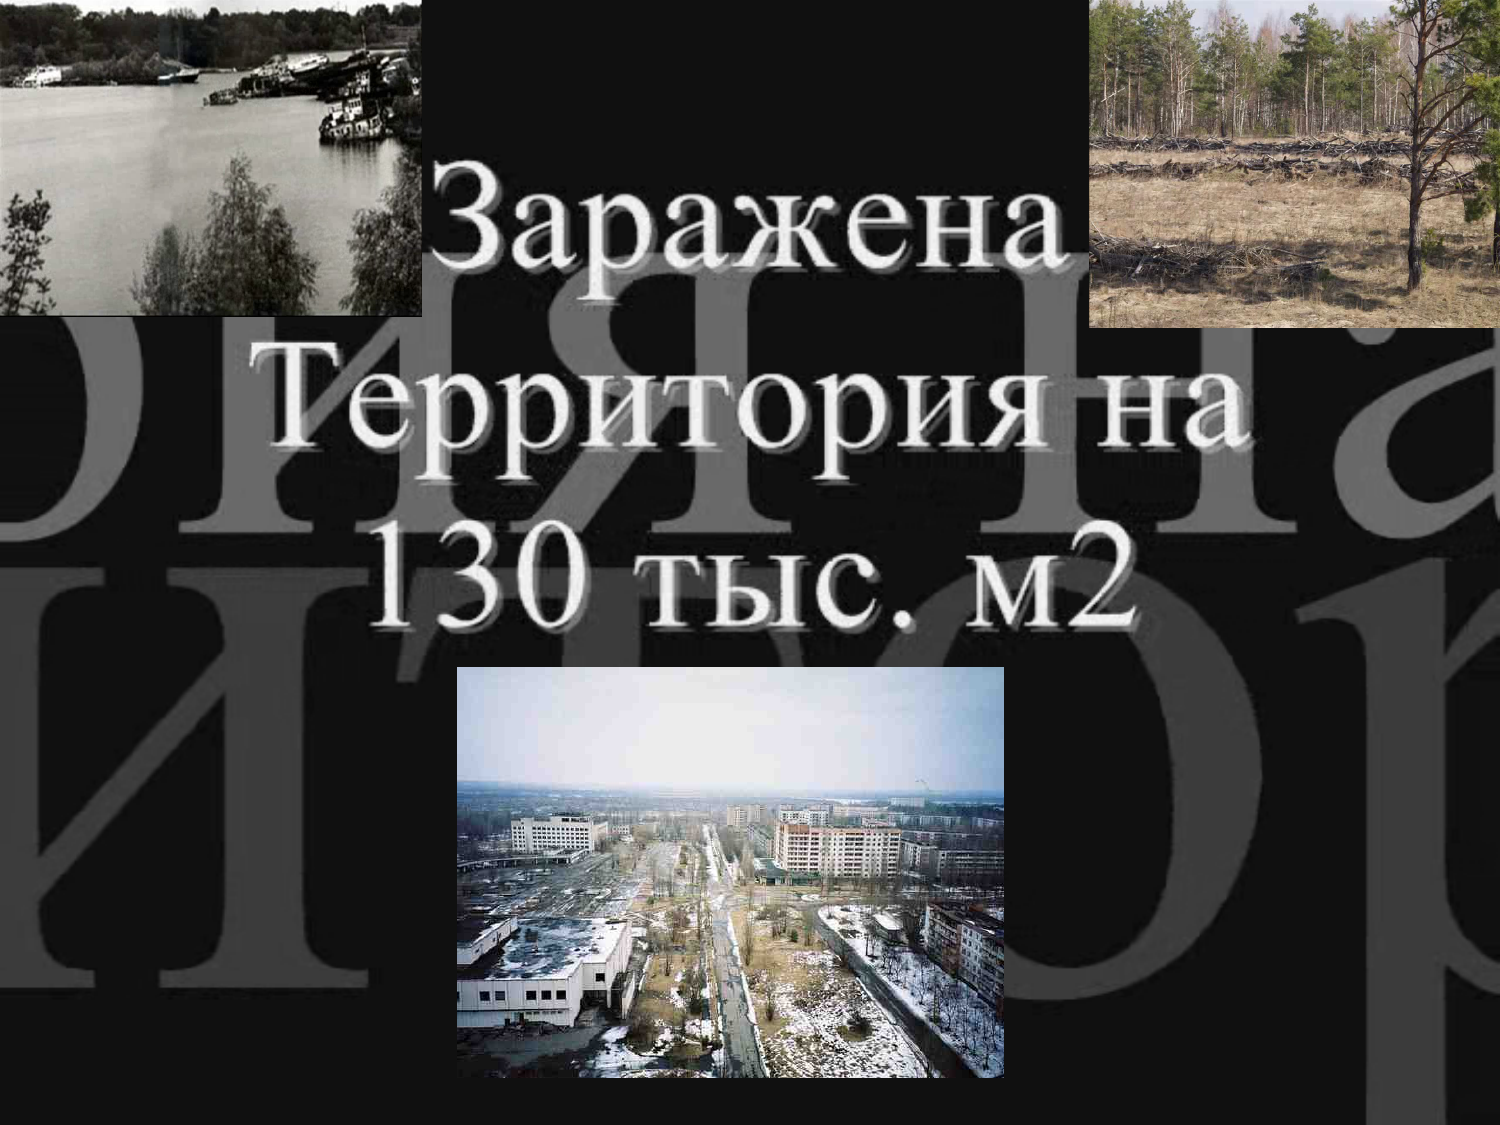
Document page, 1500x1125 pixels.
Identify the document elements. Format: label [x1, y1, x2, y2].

list [456, 667, 1005, 1079]
picture [0, 0, 1500, 1125]
